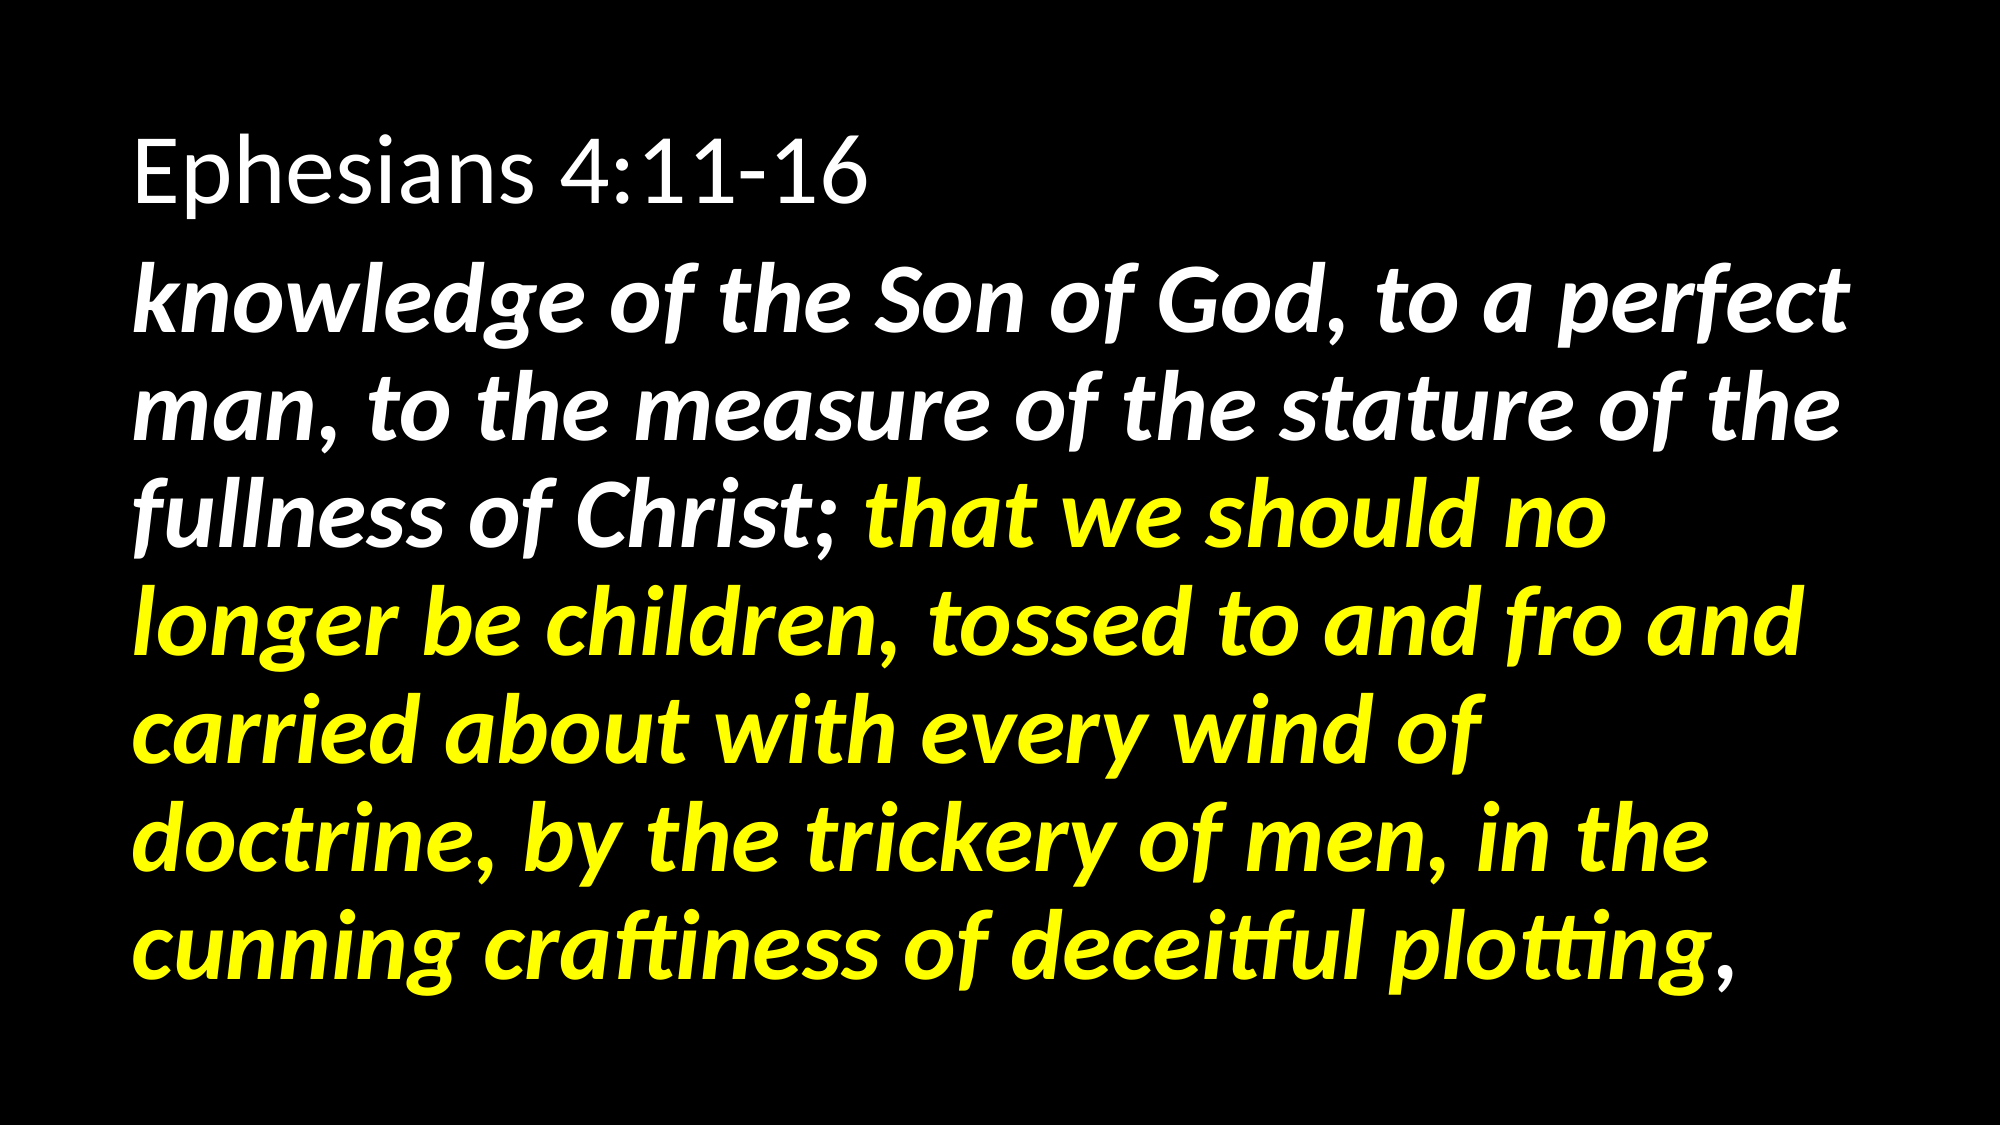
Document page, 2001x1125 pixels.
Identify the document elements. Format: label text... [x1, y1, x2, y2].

list Ephesians 4:11-16 knowledge of the Son of God, to a perfect man, to the measure of the stature of the fullness of Christ; that we should no longer be children, tossed to and fro and carried about with every wind of doctrine, by the trickery of men, in the cunning craftiness of deceitful plotting, [116, 109, 1884, 1084]
